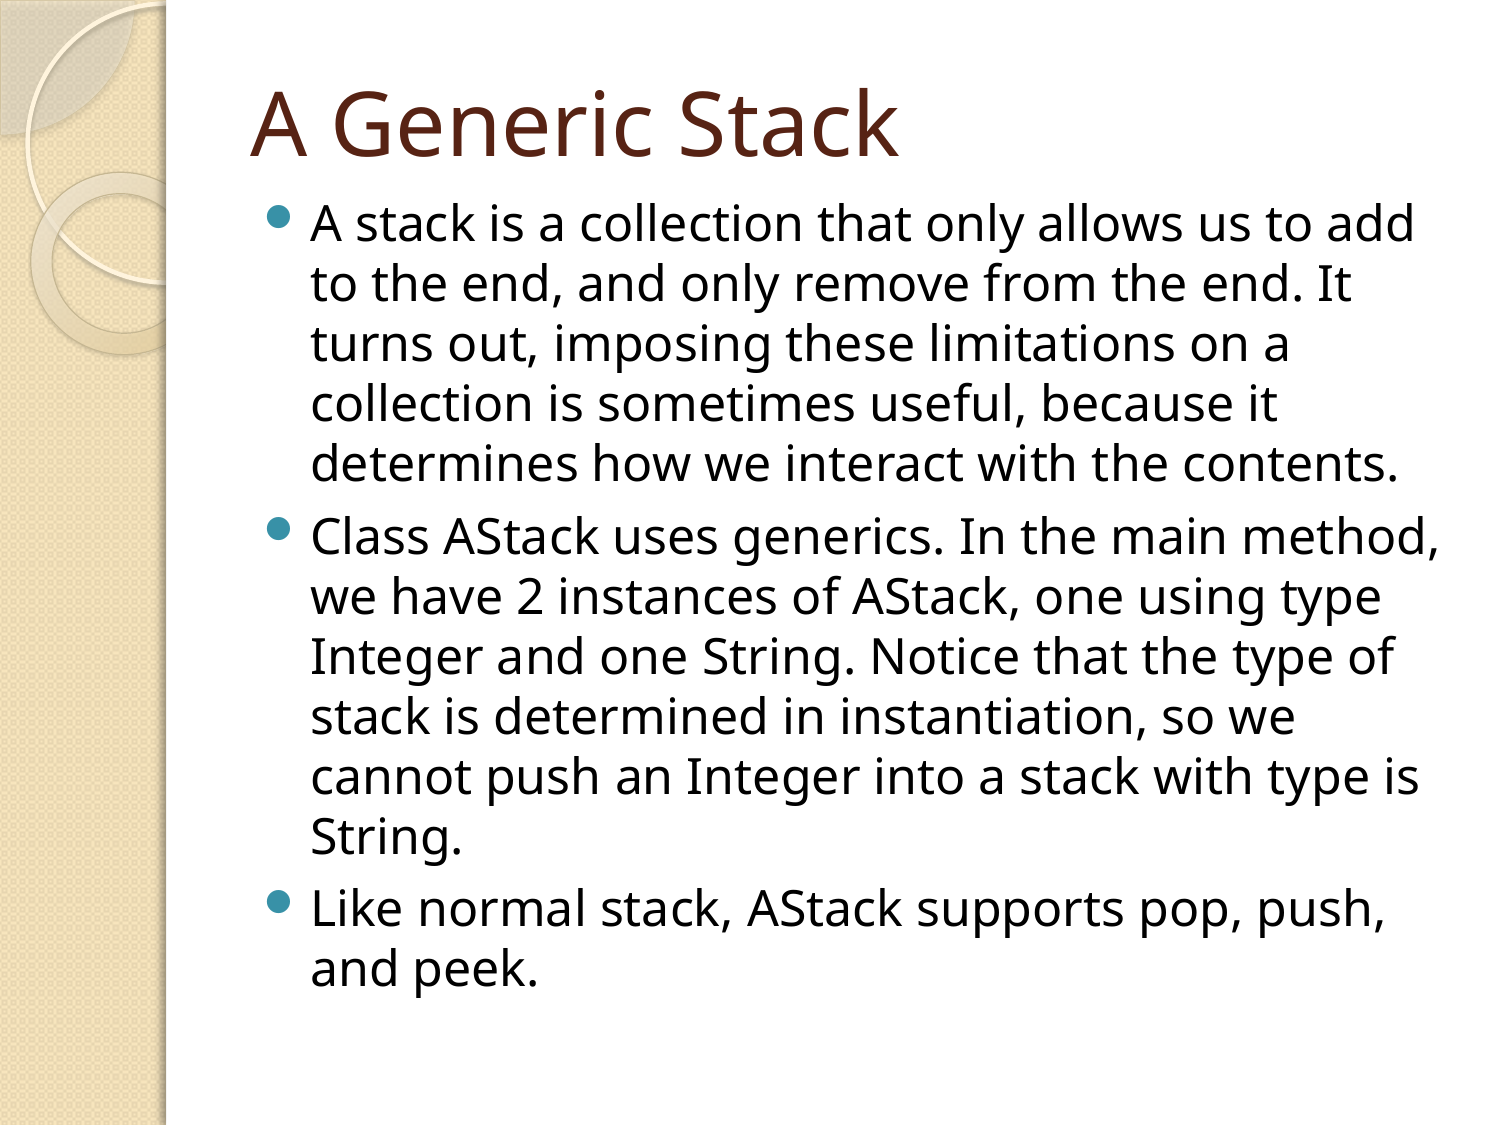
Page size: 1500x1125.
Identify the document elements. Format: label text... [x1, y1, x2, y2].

list A stack is a collection that only allows us to add to the end, and only remove from the end. It turns out, imposing these limitations on a collection is sometimes useful, because it determines how we interact with the contents. Class AStack uses generics. In the main method, we have 2 instances of AStack, one using type Integer and one String. Notice that the type of stack is determined in instantiation, so we cannot push an Integer into a stack with type is String. Like normal stack, AStack supports pop, push, and peek. [235, 184, 1466, 1025]
title A Generic Stack [235, 45, 1466, 184]
